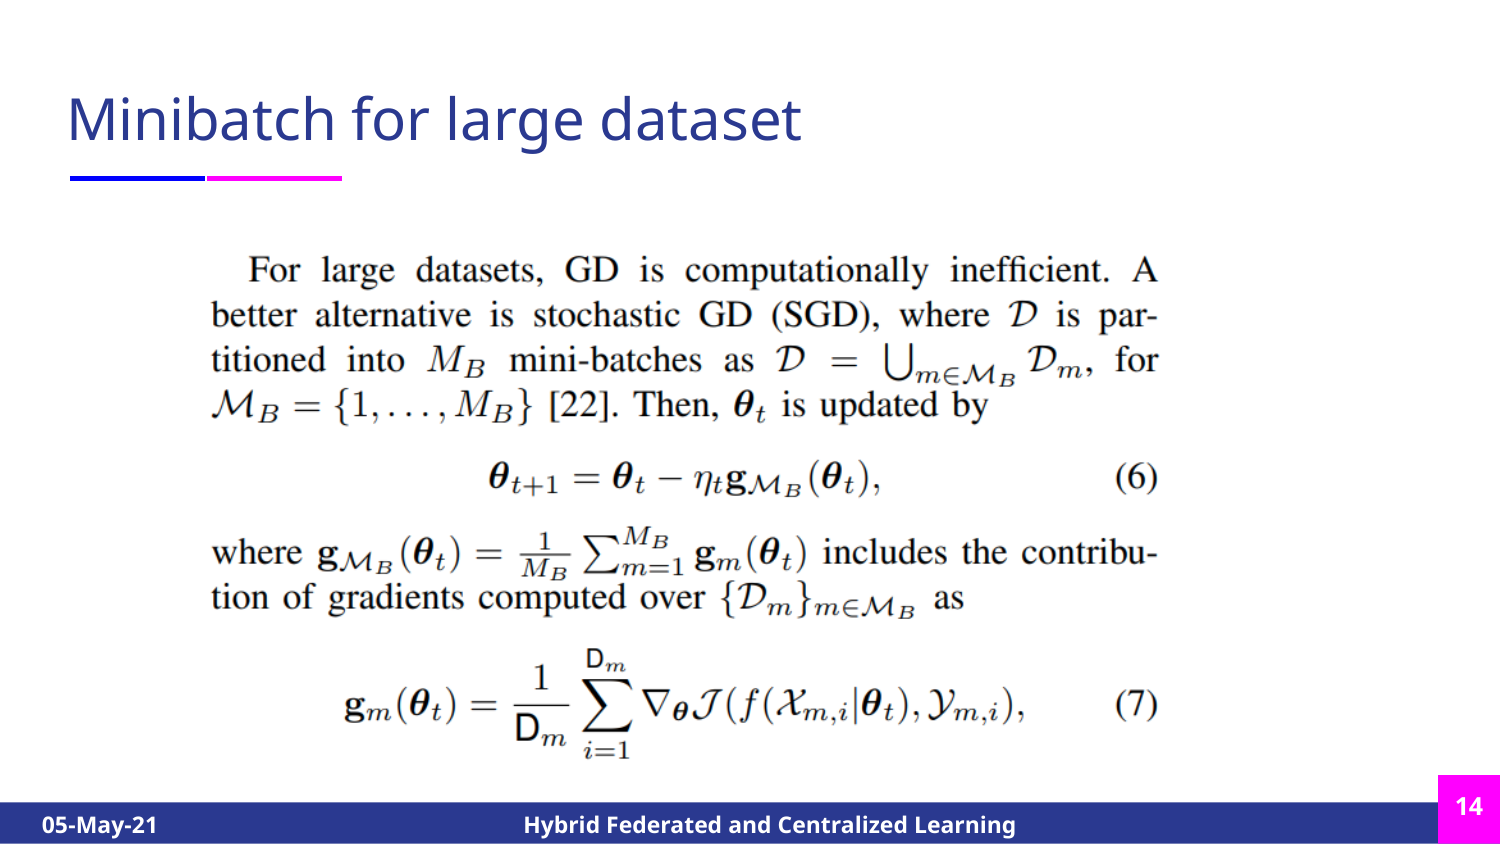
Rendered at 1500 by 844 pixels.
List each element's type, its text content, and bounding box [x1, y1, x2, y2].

picture [179, 247, 1264, 796]
title Minibatch for large dataset [51, 67, 1449, 167]
slide_number ‹#› [1438, 775, 1500, 844]
